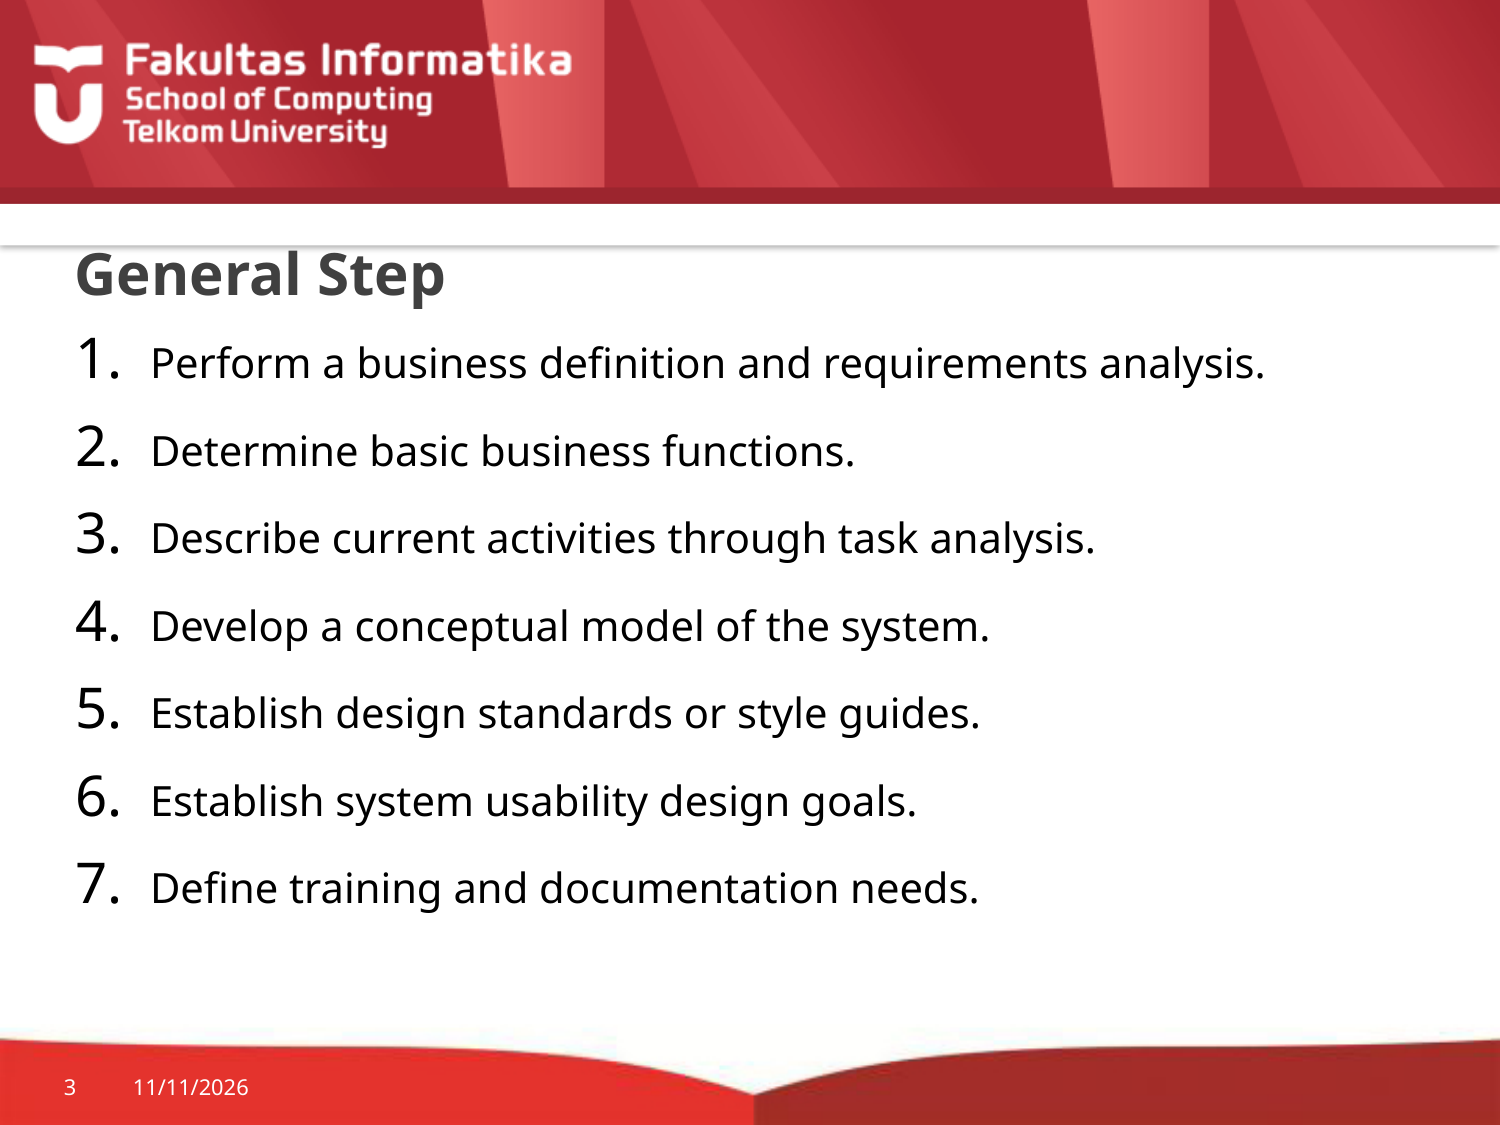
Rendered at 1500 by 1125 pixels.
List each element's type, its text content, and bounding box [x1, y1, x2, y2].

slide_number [132, 1058, 403, 1119]
title General Step [59, 219, 1426, 325]
picture [0, 1024, 1500, 1125]
list Perform a business definition and requirements analysis. Determine basic business functions. Describe current activities through task analysis. Develop a conceptual model of the system. Establish design standards or style guides. Establish system usability design goals. Define training and documentation needs. [60, 329, 1426, 990]
slide_number 3 [63, 1058, 123, 1119]
picture [0, 0, 1500, 203]
